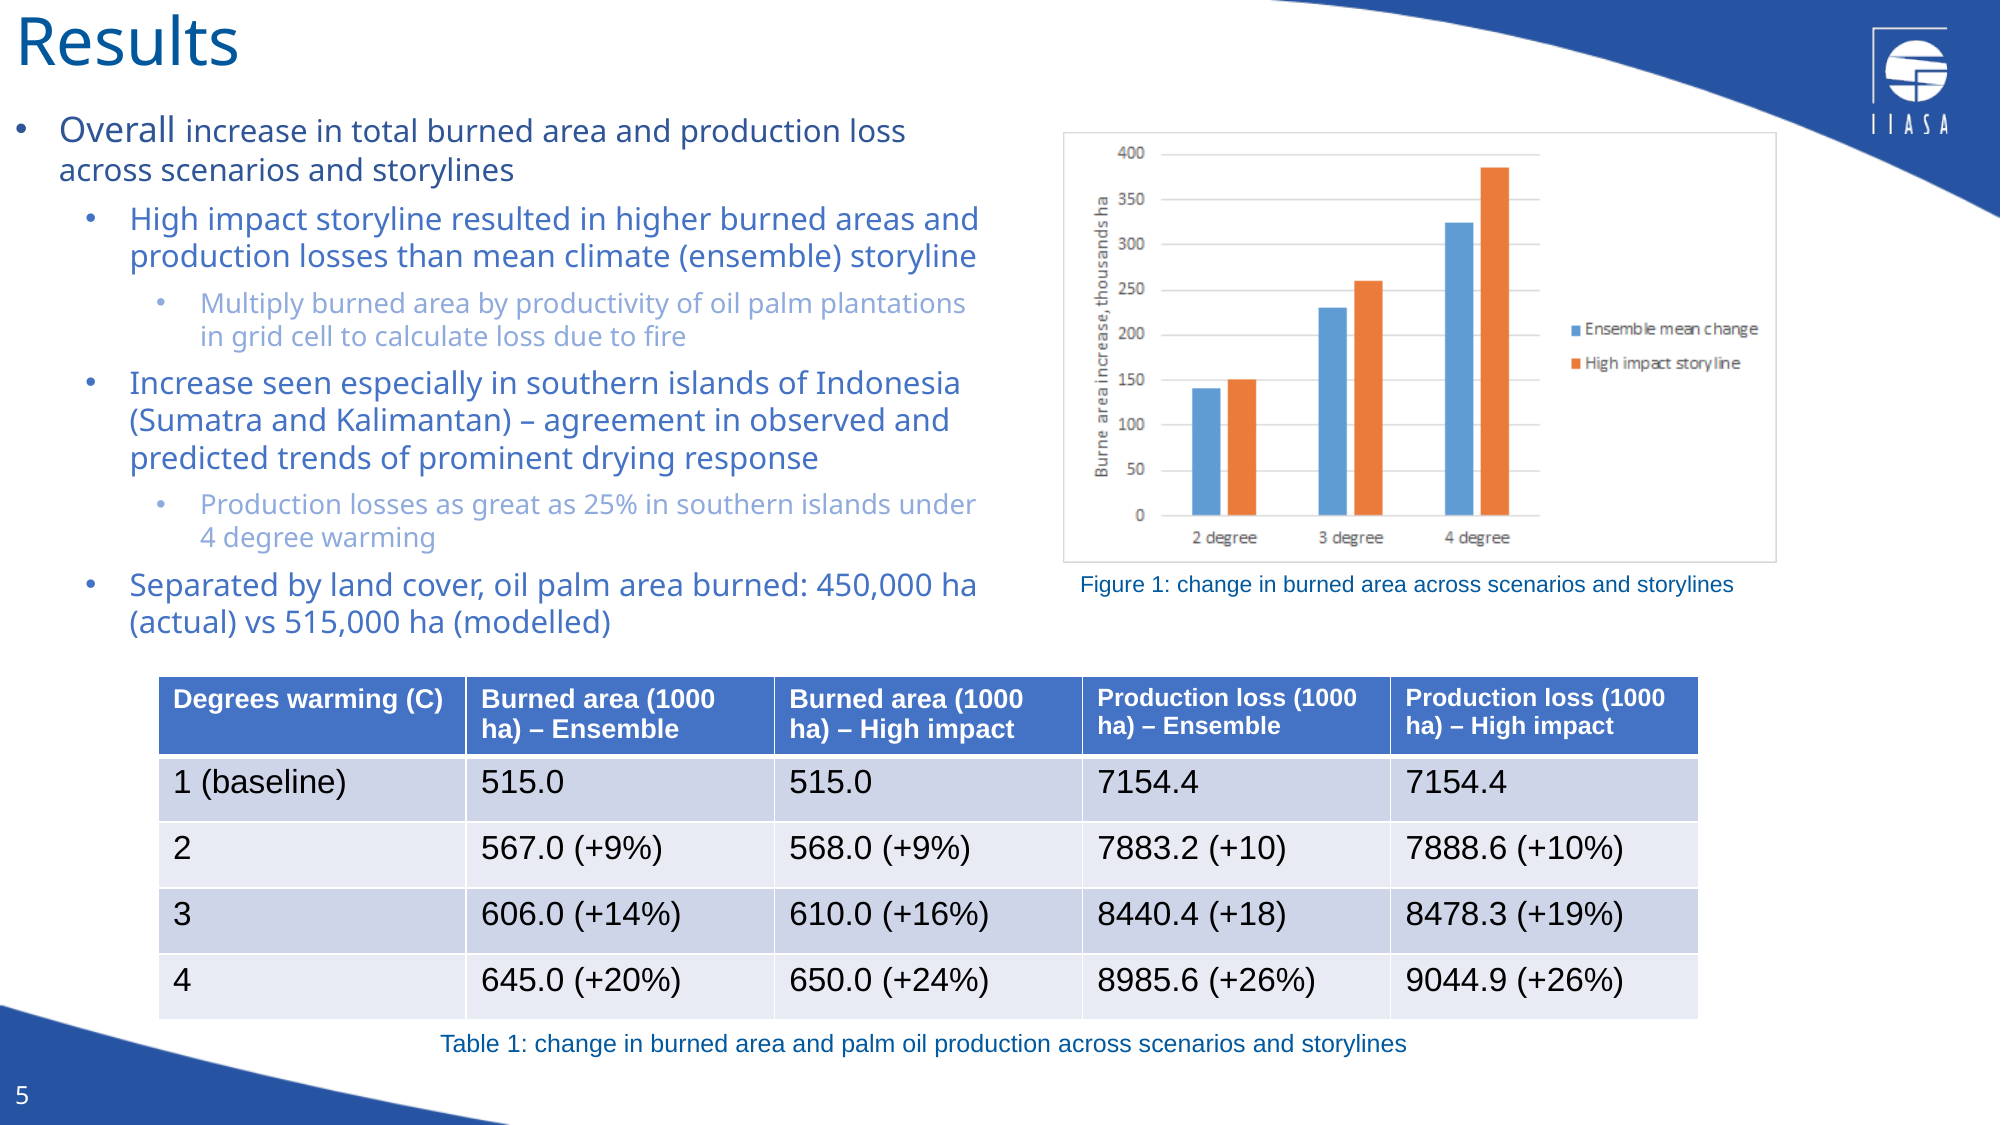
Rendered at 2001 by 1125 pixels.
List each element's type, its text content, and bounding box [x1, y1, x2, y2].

table_cell 8478.3 (+19%) [1391, 889, 1698, 953]
table_cell 515.0 [775, 759, 1082, 821]
table_cell 4 [159, 955, 465, 1019]
table_cell 9044.9 (+26%) [1391, 955, 1698, 1019]
table_cell 1 (baseline) [159, 759, 465, 821]
table_cell 567.0 (+9%) [467, 823, 774, 887]
table_cell 7154.4 [1083, 759, 1390, 821]
text_box Figure 1: change in burned area across scenarios and storylines [1065, 563, 1750, 605]
table_cell 7154.4 [1391, 759, 1698, 821]
table_header Burned area (1000 ha) – Ensemble [467, 677, 774, 754]
table_cell 3 [159, 889, 465, 953]
table_header Degrees warming (C) [159, 677, 465, 754]
text_box Table 1: change in burned area and palm oil production across scenarios and storylines [425, 1021, 1432, 1065]
table_cell 645.0 (+20%) [467, 955, 774, 1019]
list Overall increase in total burned area and production loss across scenarios and storylines High impact storyline resulted in higher burned areas and production losses than mean climate (ensemble) storyline Multiply burned area by productivity of oil palm plantations in grid cell to calculate loss due to fire Increase seen especially in southern islands of Indonesia (Sumatra and Kalimantan) – agreement in observed and predicted trends of prominent drying response Production losses as great as 25% in southern islands under 4 degree warming Separated by land cover, oil palm area burned: 450,000 ha (actual) vs 515,000 ha (modelled) [0, 100, 1000, 657]
table_cell 2 [159, 823, 465, 887]
picture [0, 0, 2000, 1125]
table_cell 7888.6 (+10%) [1391, 823, 1698, 887]
table_cell 8985.6 (+26%) [1083, 955, 1390, 1019]
table_header Burned area (1000 ha) – High impact [775, 677, 1082, 754]
table_cell 606.0 (+14%) [467, 889, 774, 953]
slide_number 5 [0, 1065, 37, 1125]
table_cell 650.0 (+24%) [775, 955, 1082, 1019]
title Results [0, 0, 1261, 143]
table_cell 568.0 (+9%) [775, 823, 1082, 887]
table_cell 8440.4 (+18) [1083, 889, 1390, 953]
table_header Production loss (1000 ha) – High impact [1391, 677, 1698, 754]
table_cell 610.0 (+16%) [775, 889, 1082, 953]
table_cell 515.0 [467, 759, 774, 821]
table_cell 7883.2 (+10) [1083, 823, 1390, 887]
table_header Production loss (1000 ha) – Ensemble [1083, 677, 1390, 754]
